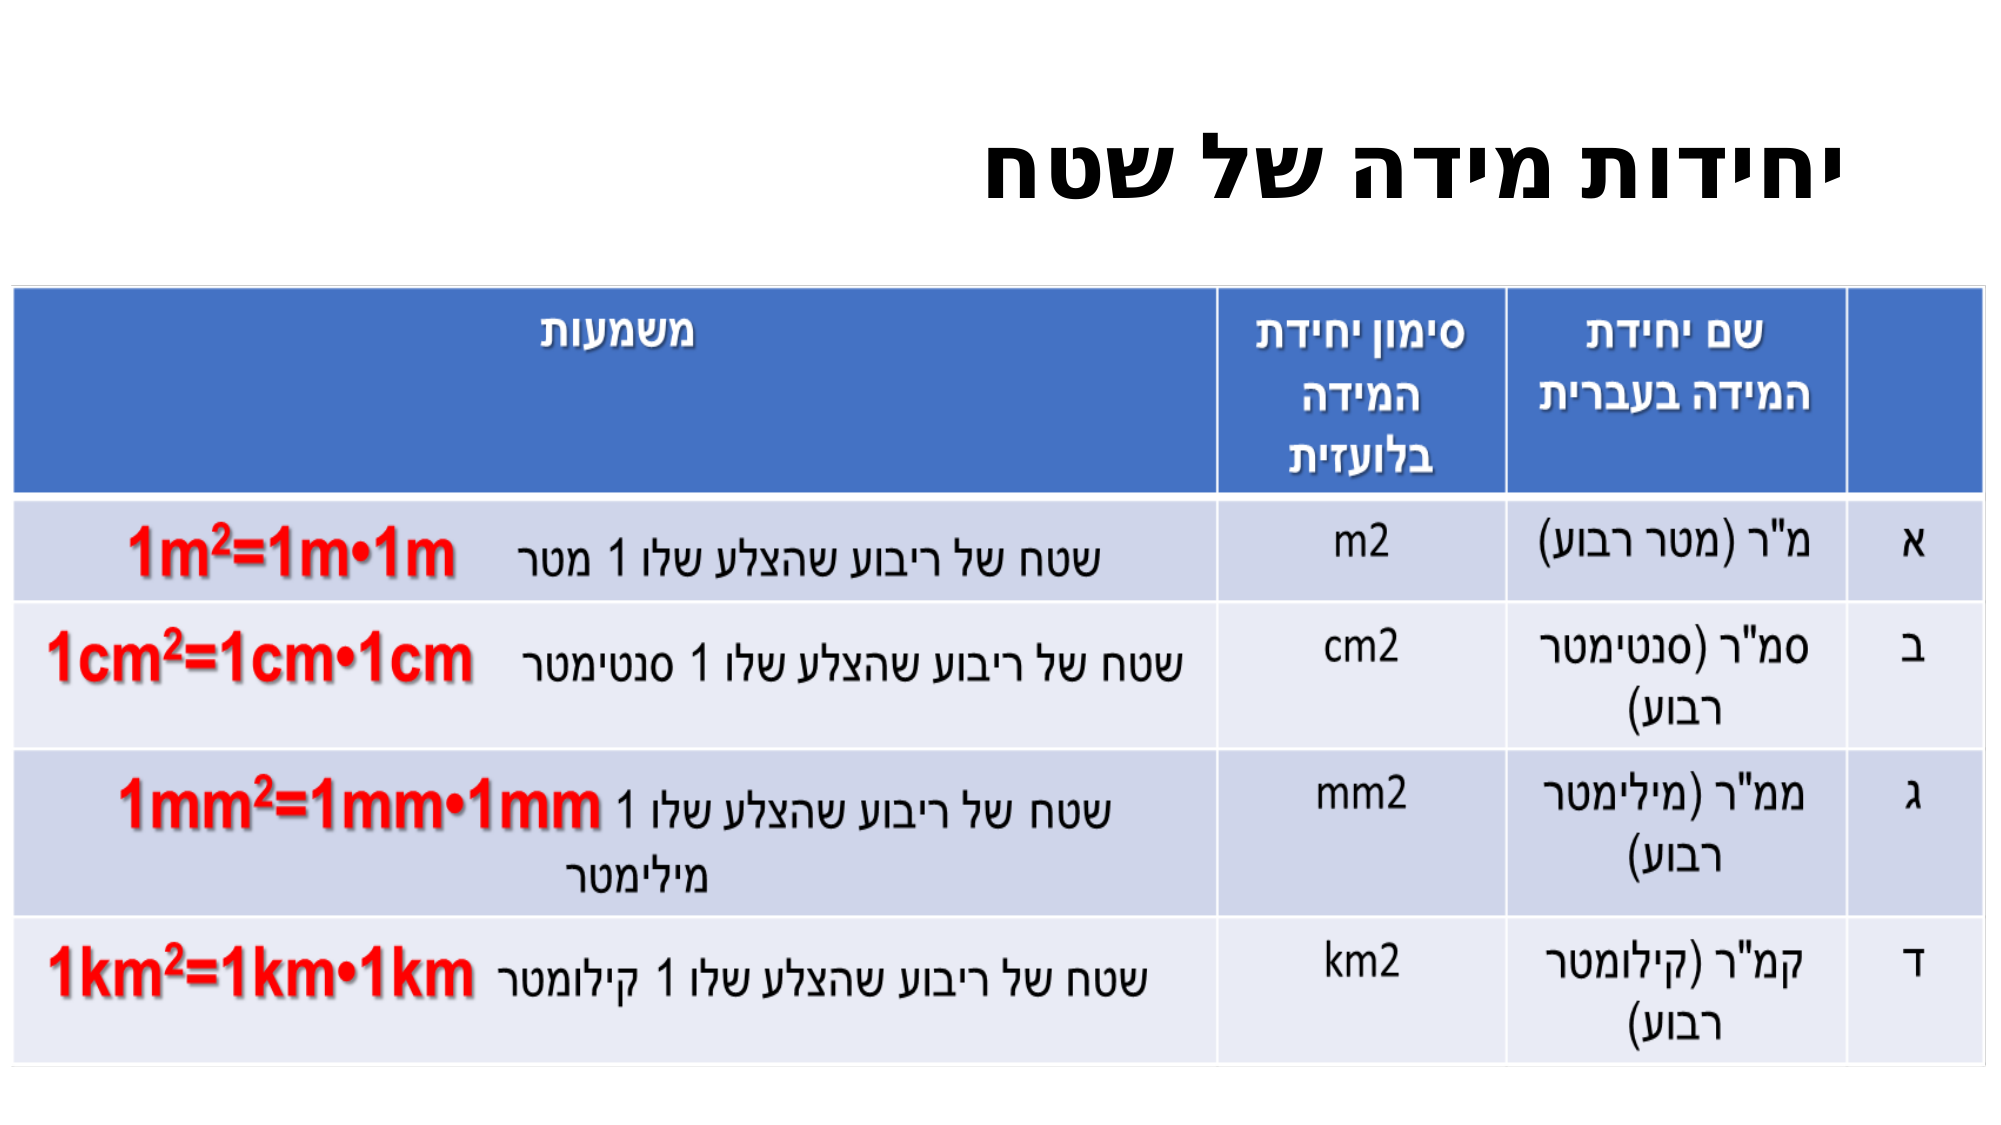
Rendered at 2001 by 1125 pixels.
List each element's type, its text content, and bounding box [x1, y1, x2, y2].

title יחידות מידה של שטח [137, 59, 1863, 277]
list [11, 277, 1989, 1085]
